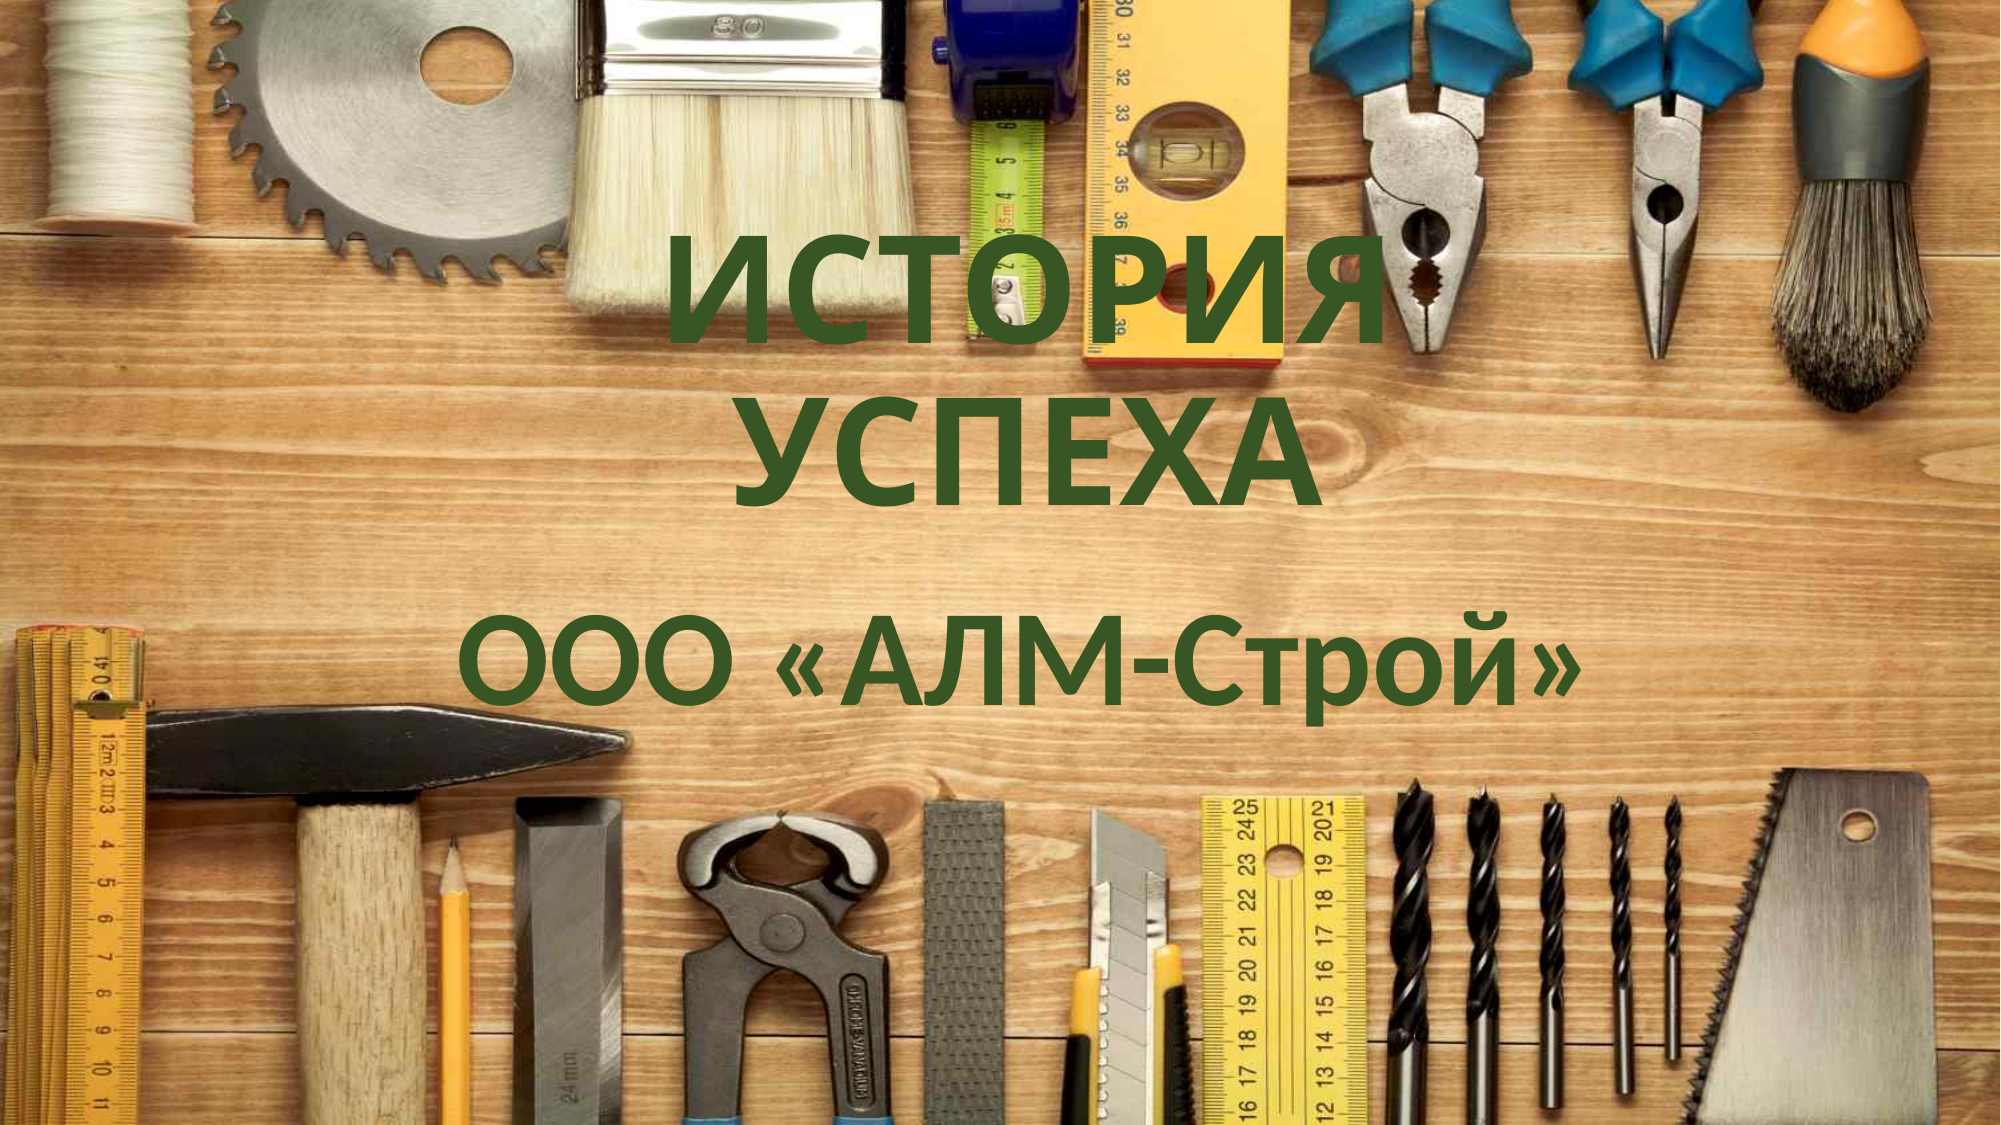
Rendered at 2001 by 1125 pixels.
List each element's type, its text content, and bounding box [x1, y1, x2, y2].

picture [0, 0, 2001, 1125]
subtitle ООО «АЛМ-Строй» [441, 579, 1613, 817]
title ИСТОРИЯ УСПЕХА [419, 358, 1635, 546]
